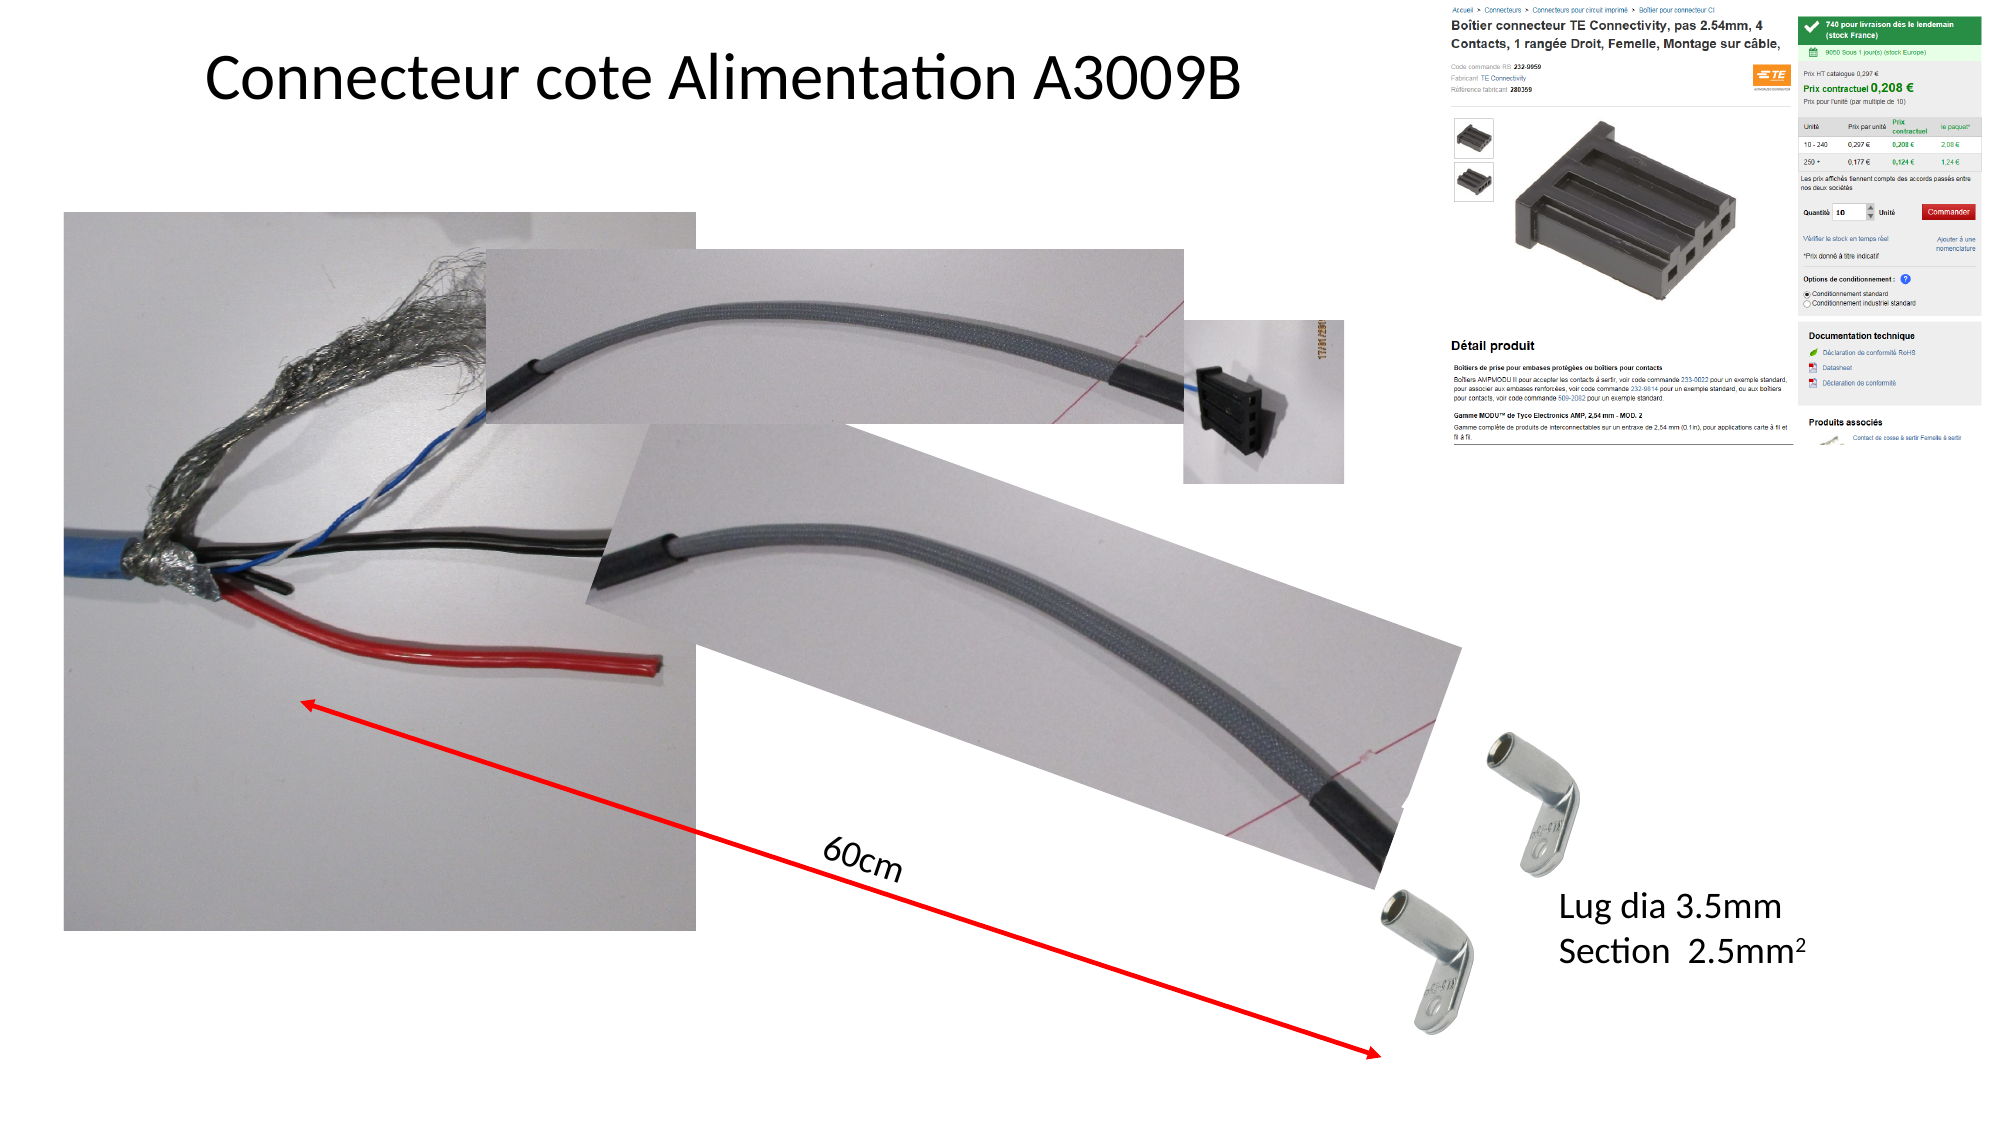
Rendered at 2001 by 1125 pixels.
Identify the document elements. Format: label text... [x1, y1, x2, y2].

picture [1440, 5, 1988, 445]
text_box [299, 701, 1382, 1058]
picture [23, 212, 1614, 1058]
text_box Lug dia 3.5mm Section 2.5mm2 [1543, 873, 1855, 979]
text_box Connecteur cote Alimentation A3009B [190, 25, 1323, 120]
